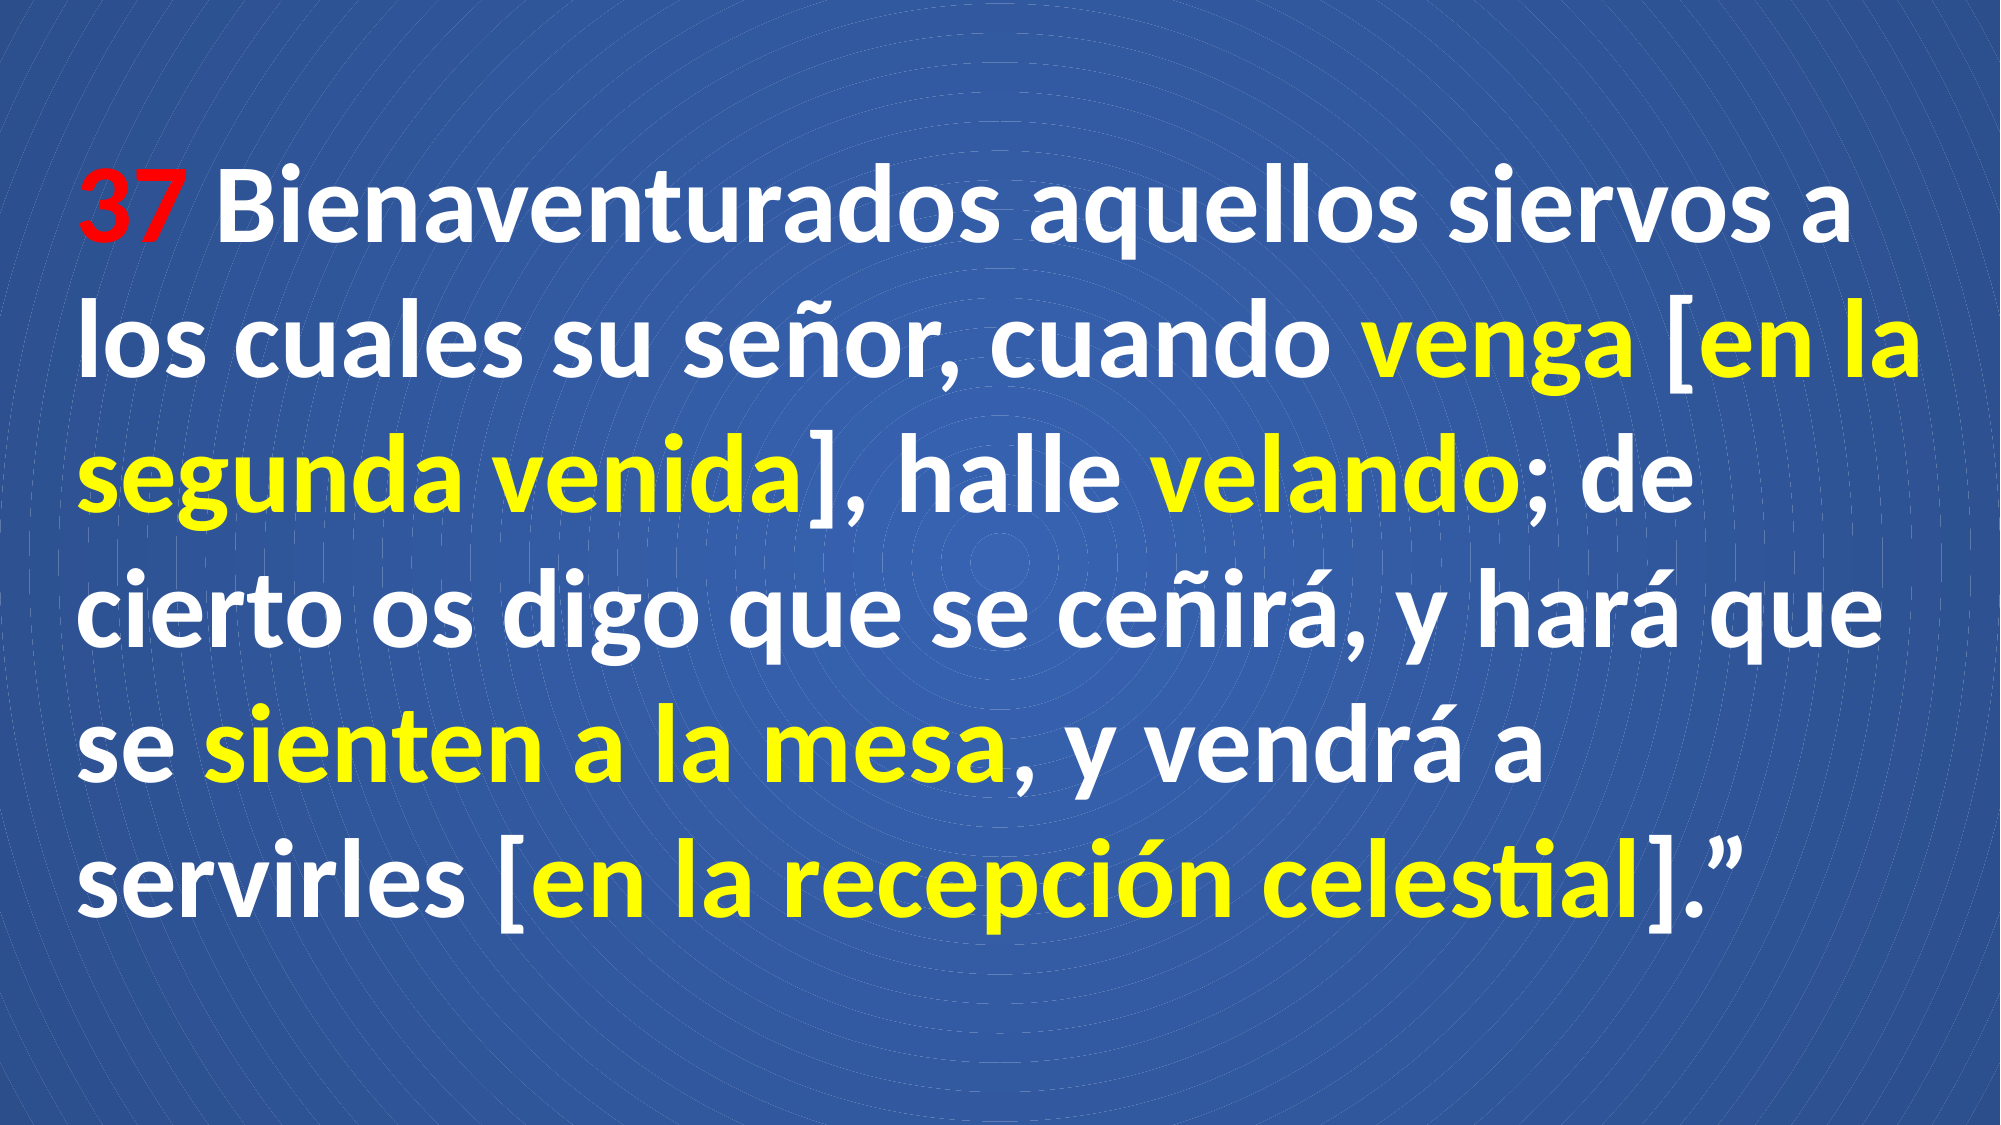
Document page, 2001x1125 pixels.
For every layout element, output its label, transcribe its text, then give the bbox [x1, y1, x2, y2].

text_box 37 Bienaventurados aquellos siervos a los cuales su señor, cuando venga [en la segunda venida], halle velando; de cierto os digo que se ceñirá, y hará que se sienten a la mesa, y vendrá a servirles [en la recepción celestial].” [60, 122, 1954, 947]
